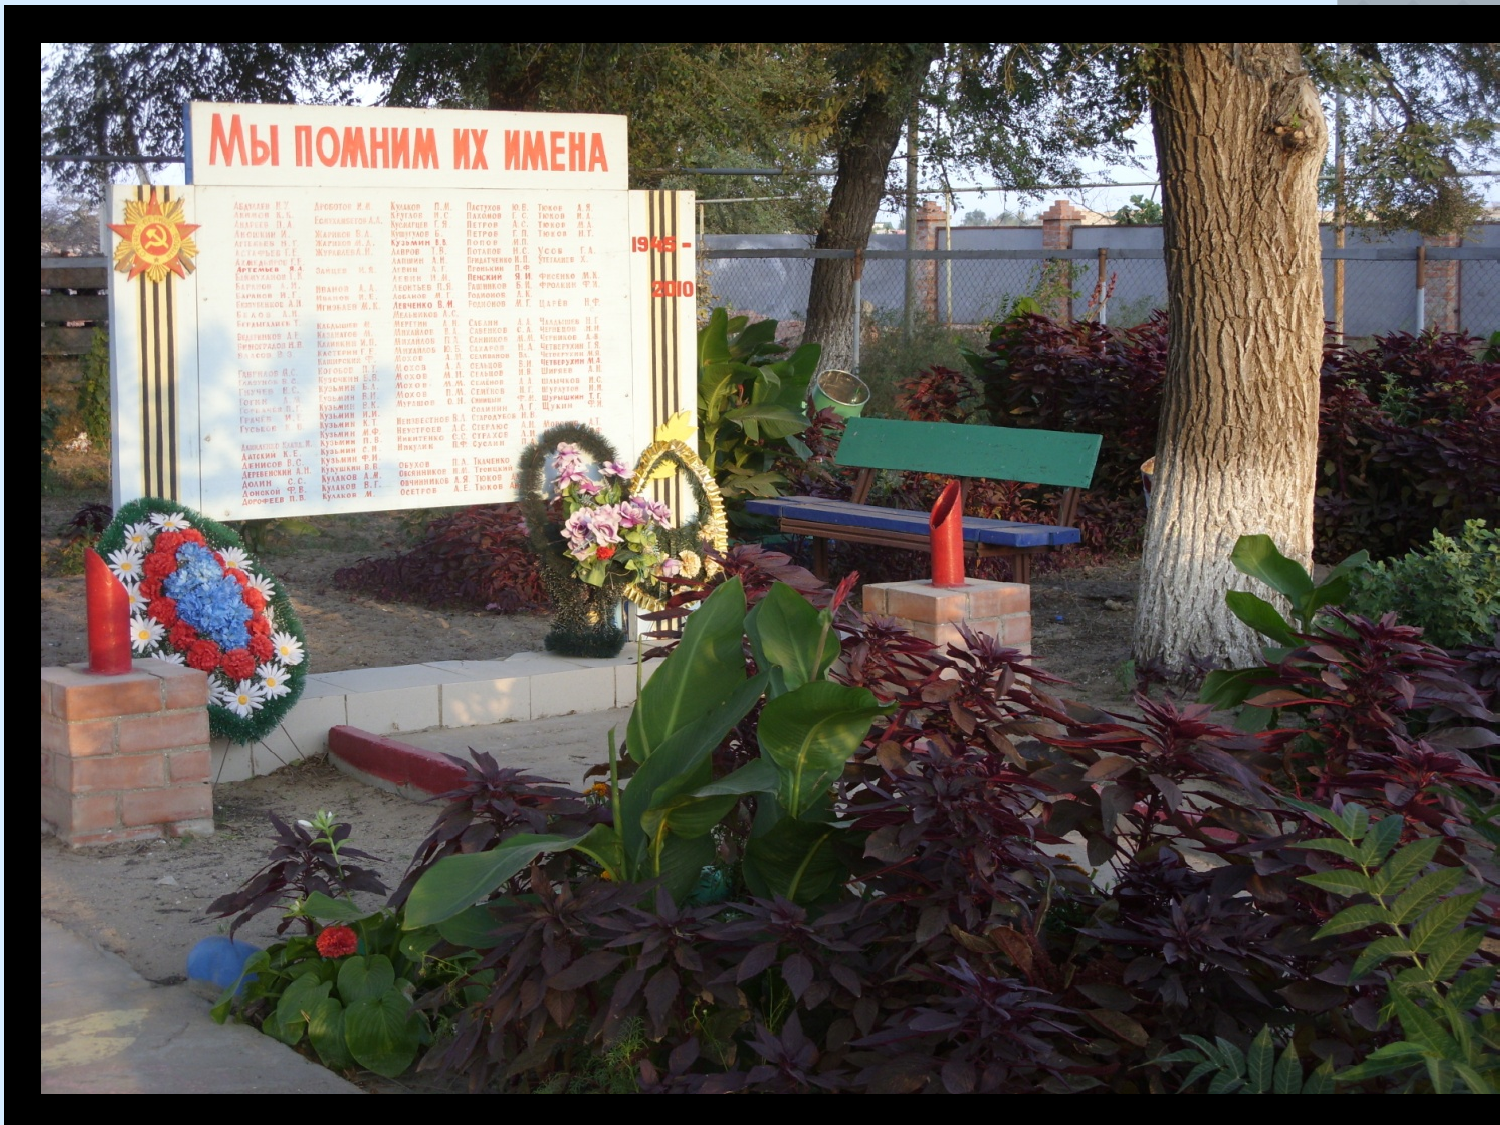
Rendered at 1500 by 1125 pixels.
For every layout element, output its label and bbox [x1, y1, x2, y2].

list [40, 42, 1500, 1095]
